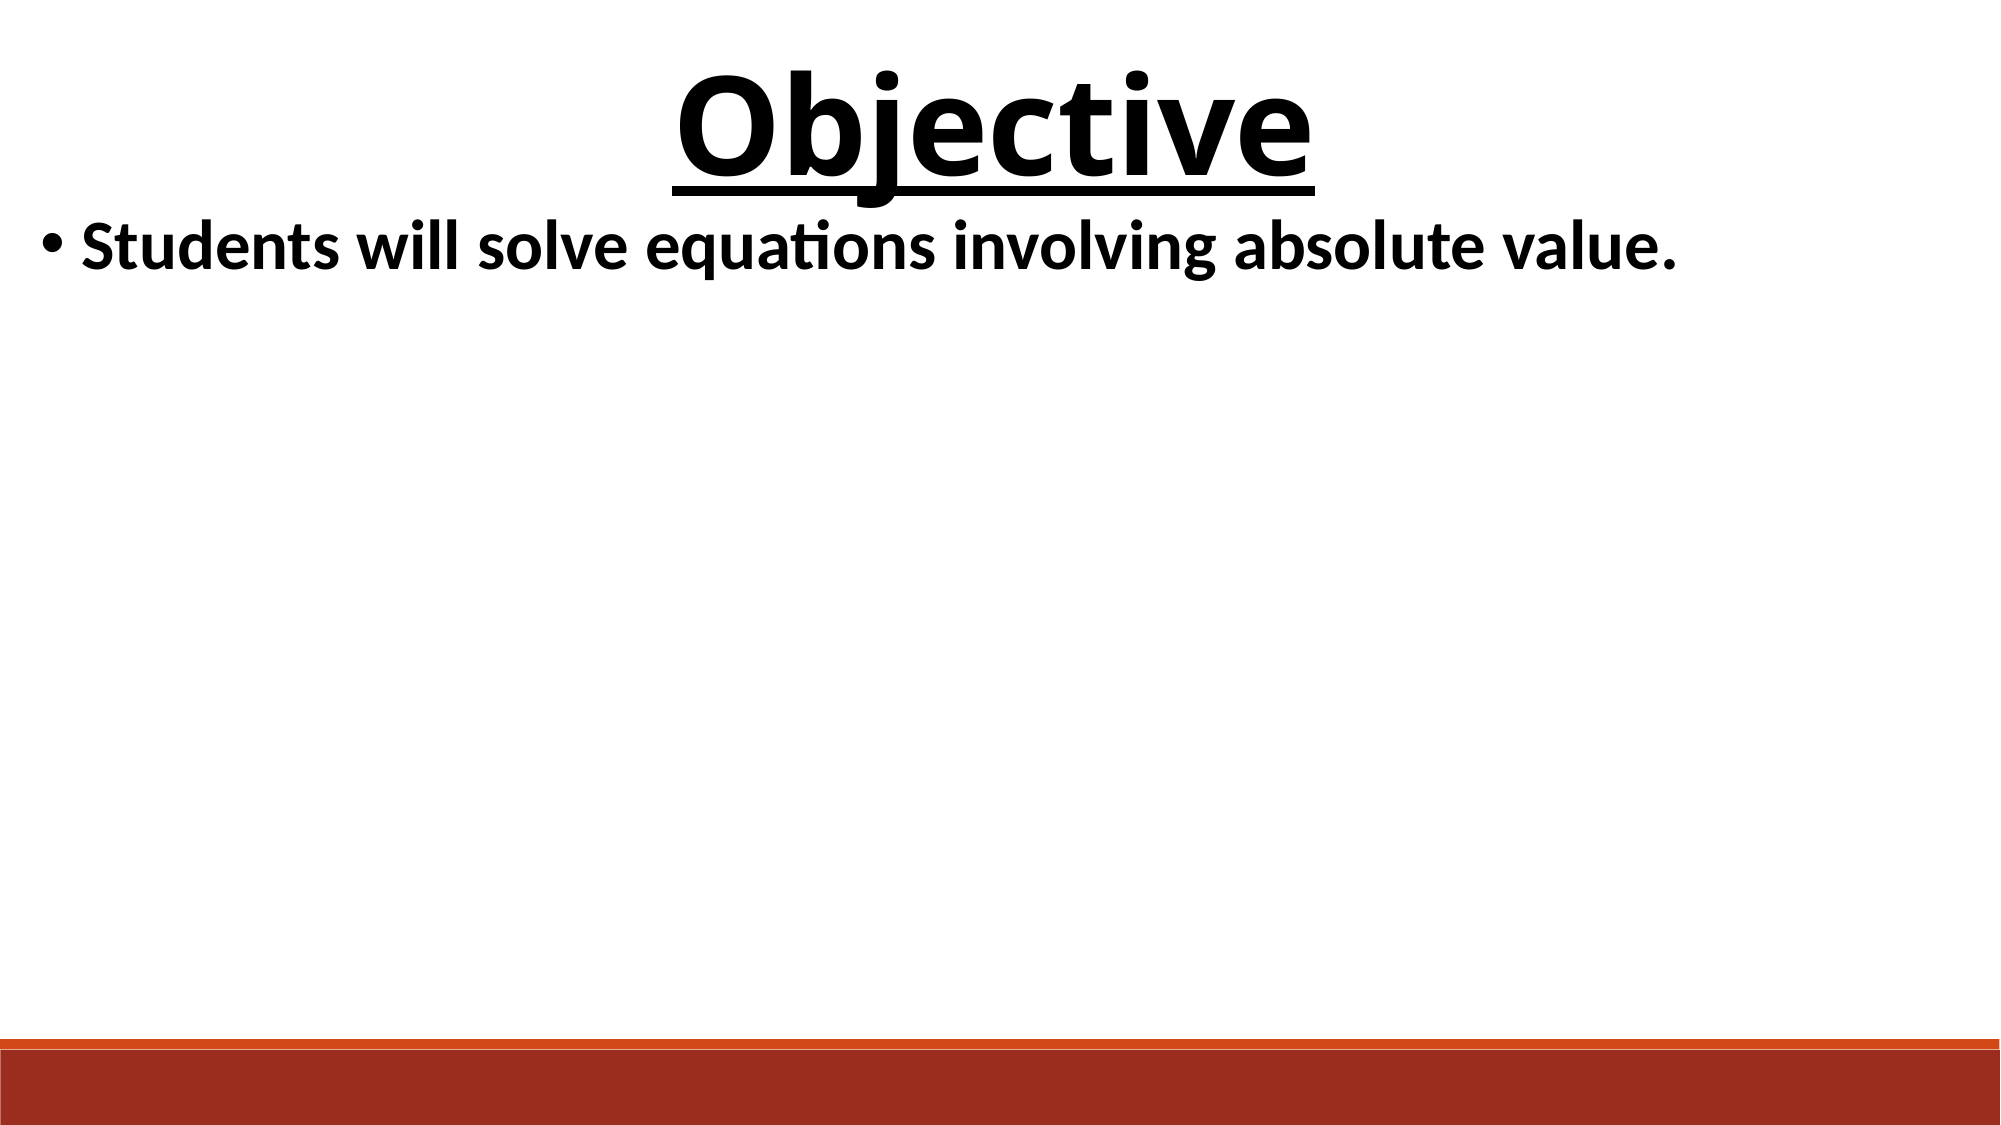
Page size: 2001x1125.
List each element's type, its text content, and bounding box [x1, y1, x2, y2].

text_box Objective [168, 56, 1819, 191]
text_box Students will solve equations involving absolute value. [25, 191, 1945, 382]
